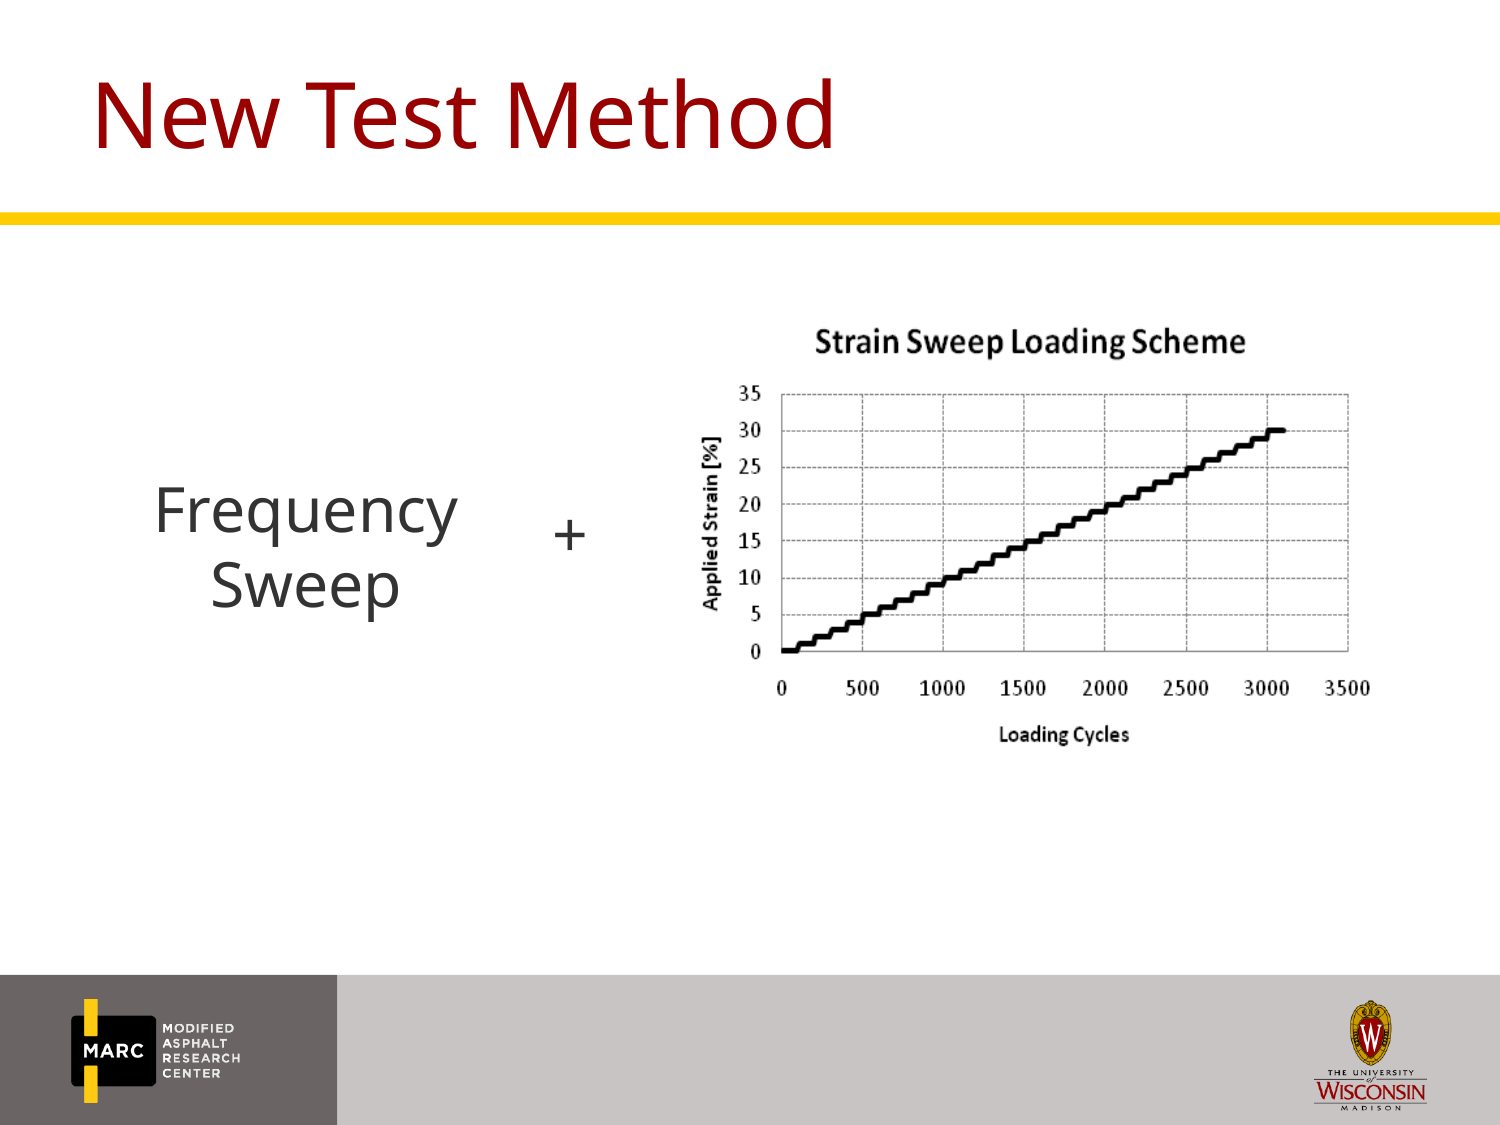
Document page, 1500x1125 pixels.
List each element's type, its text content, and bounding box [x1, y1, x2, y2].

picture [1314, 998, 1427, 1112]
picture [677, 305, 1388, 770]
picture [67, 994, 243, 1107]
title New Test Method [74, 47, 1426, 191]
text_box Frequency Sweep [74, 462, 538, 628]
text_box + [537, 487, 638, 578]
